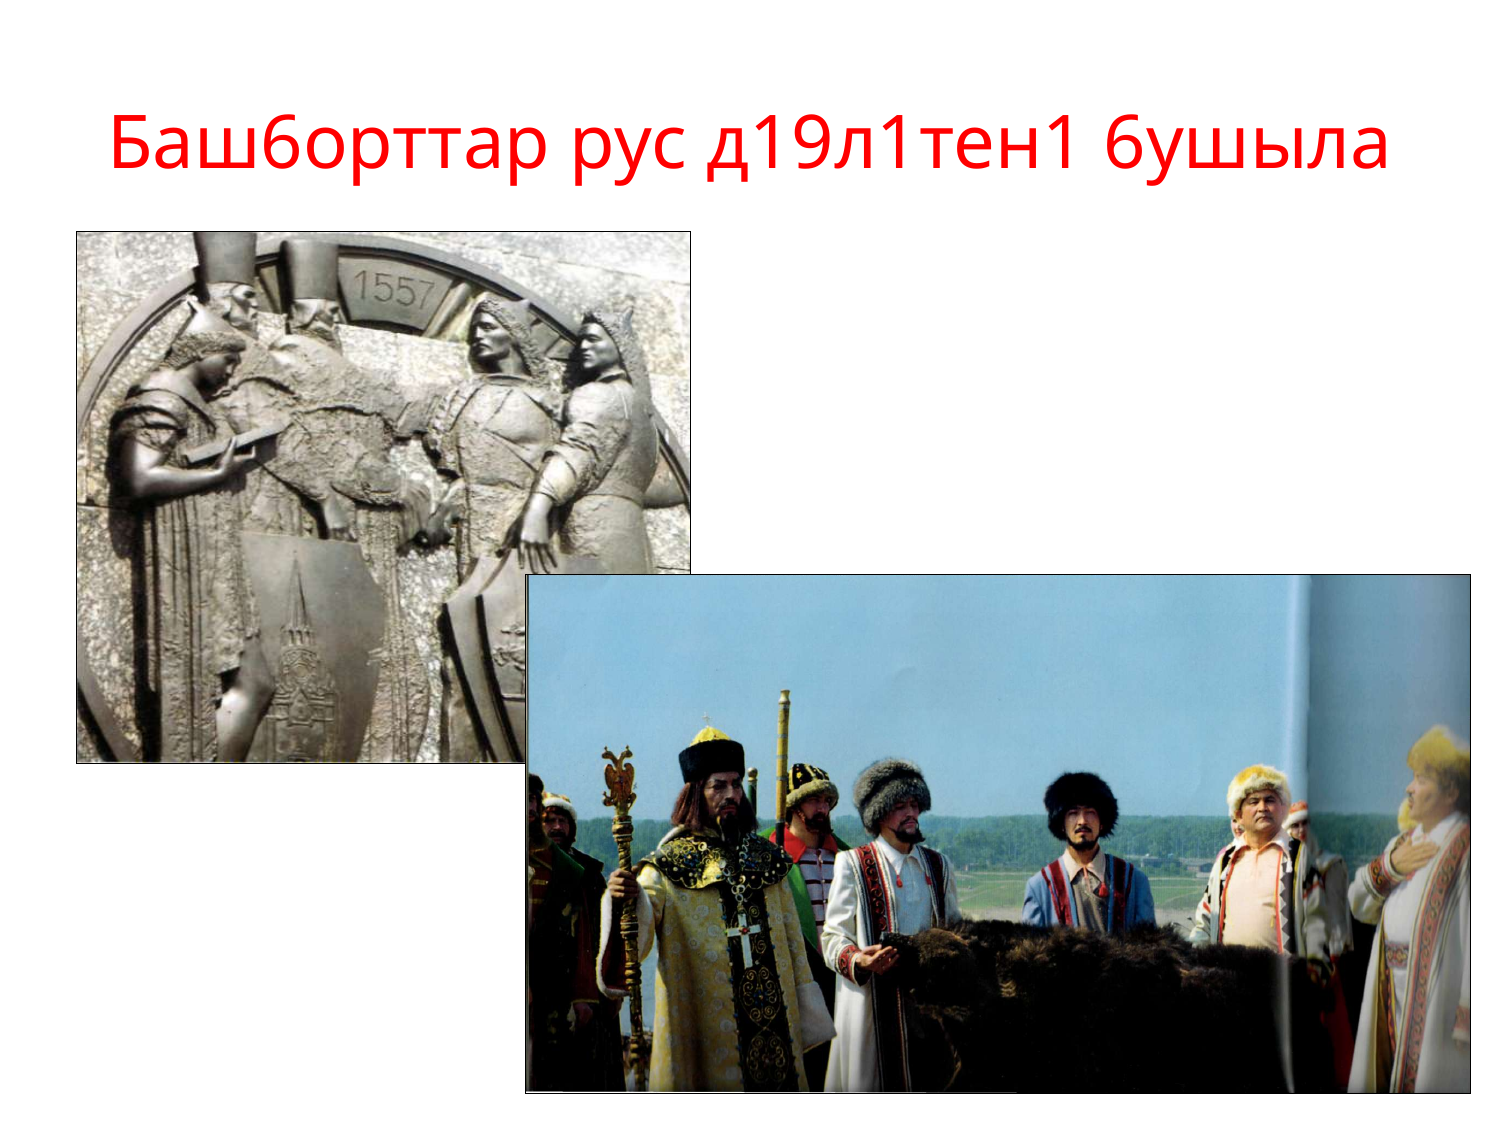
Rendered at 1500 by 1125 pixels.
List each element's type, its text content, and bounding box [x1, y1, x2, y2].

title Баш6орттар рус д19л1тен1 6ушыла [75, 45, 1425, 233]
picture [76, 231, 1471, 1095]
